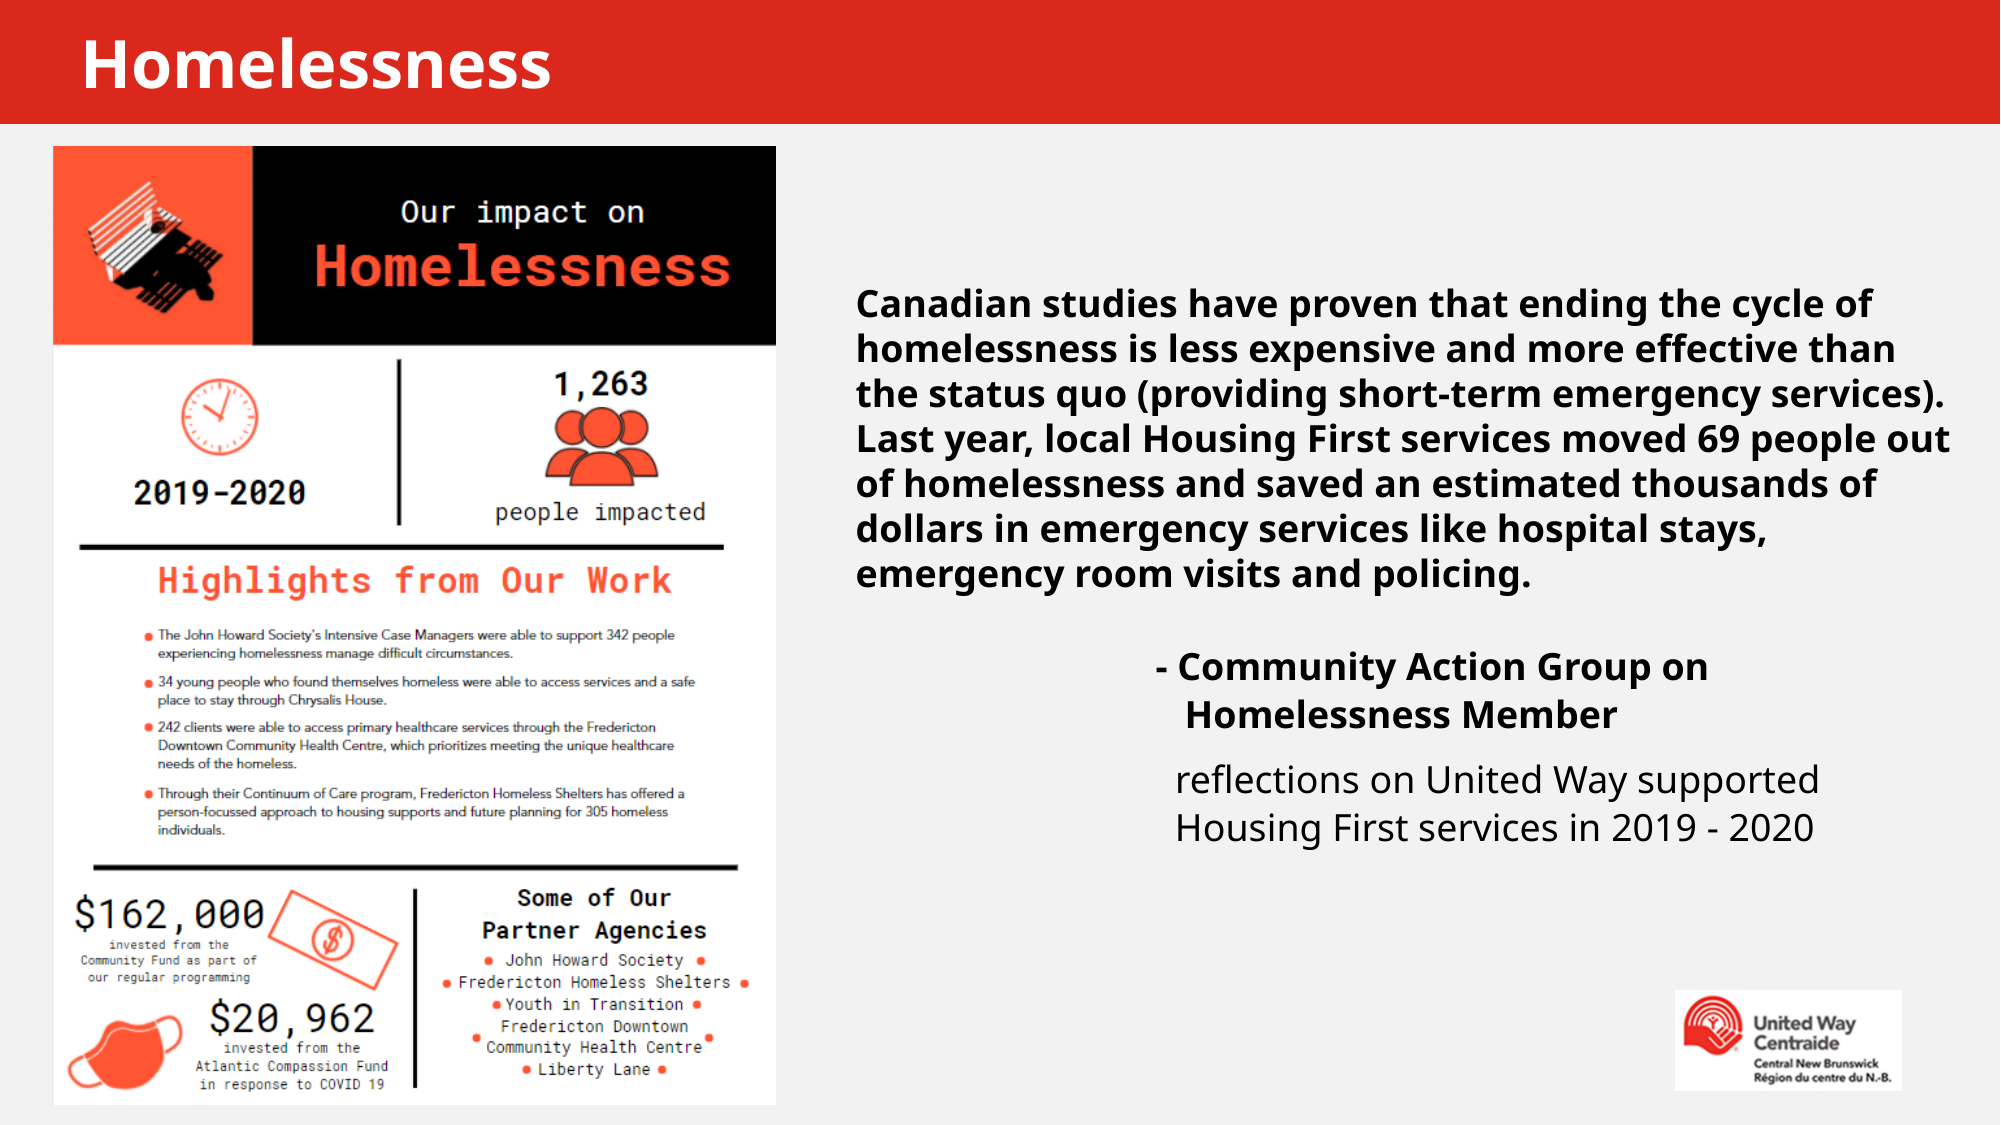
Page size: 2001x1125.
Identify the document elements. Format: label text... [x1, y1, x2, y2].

text_box [0, 0, 2000, 124]
subtitle Homelessness [65, 23, 1892, 124]
text_box Canadian studies have proven that ending the cycle of homelessness is less expensive and more effective than the status quo (providing short-term emergency services). Last year, local Housing First services moved 69 people out of homelessness and saved an estimated thousands of dollars in emergency services like hospital stays, emergency room visits and policing. - Community Action Group on Homelessness Member reflections on United Way supported Housing First services in 2019 - 2020 [840, 272, 1974, 857]
picture [1675, 990, 1902, 1091]
picture [52, 146, 776, 1105]
